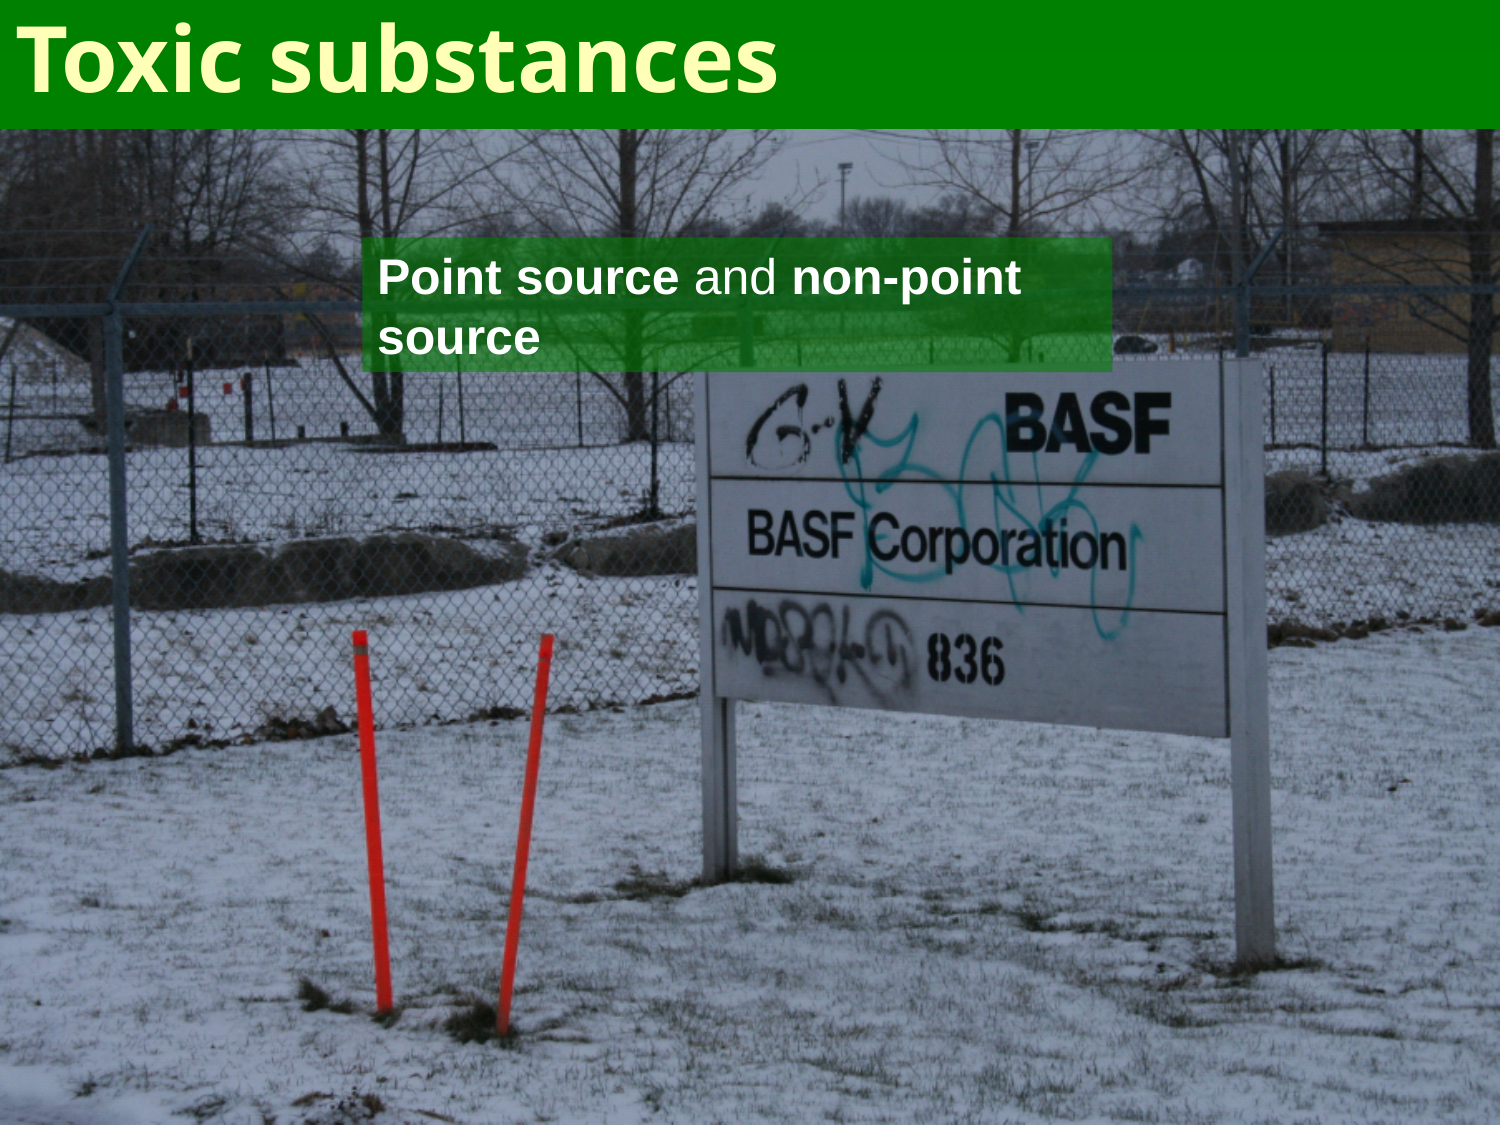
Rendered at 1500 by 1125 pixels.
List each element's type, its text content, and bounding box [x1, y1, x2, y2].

title Toxic substances [0, 0, 1500, 129]
picture [0, 129, 1500, 1125]
